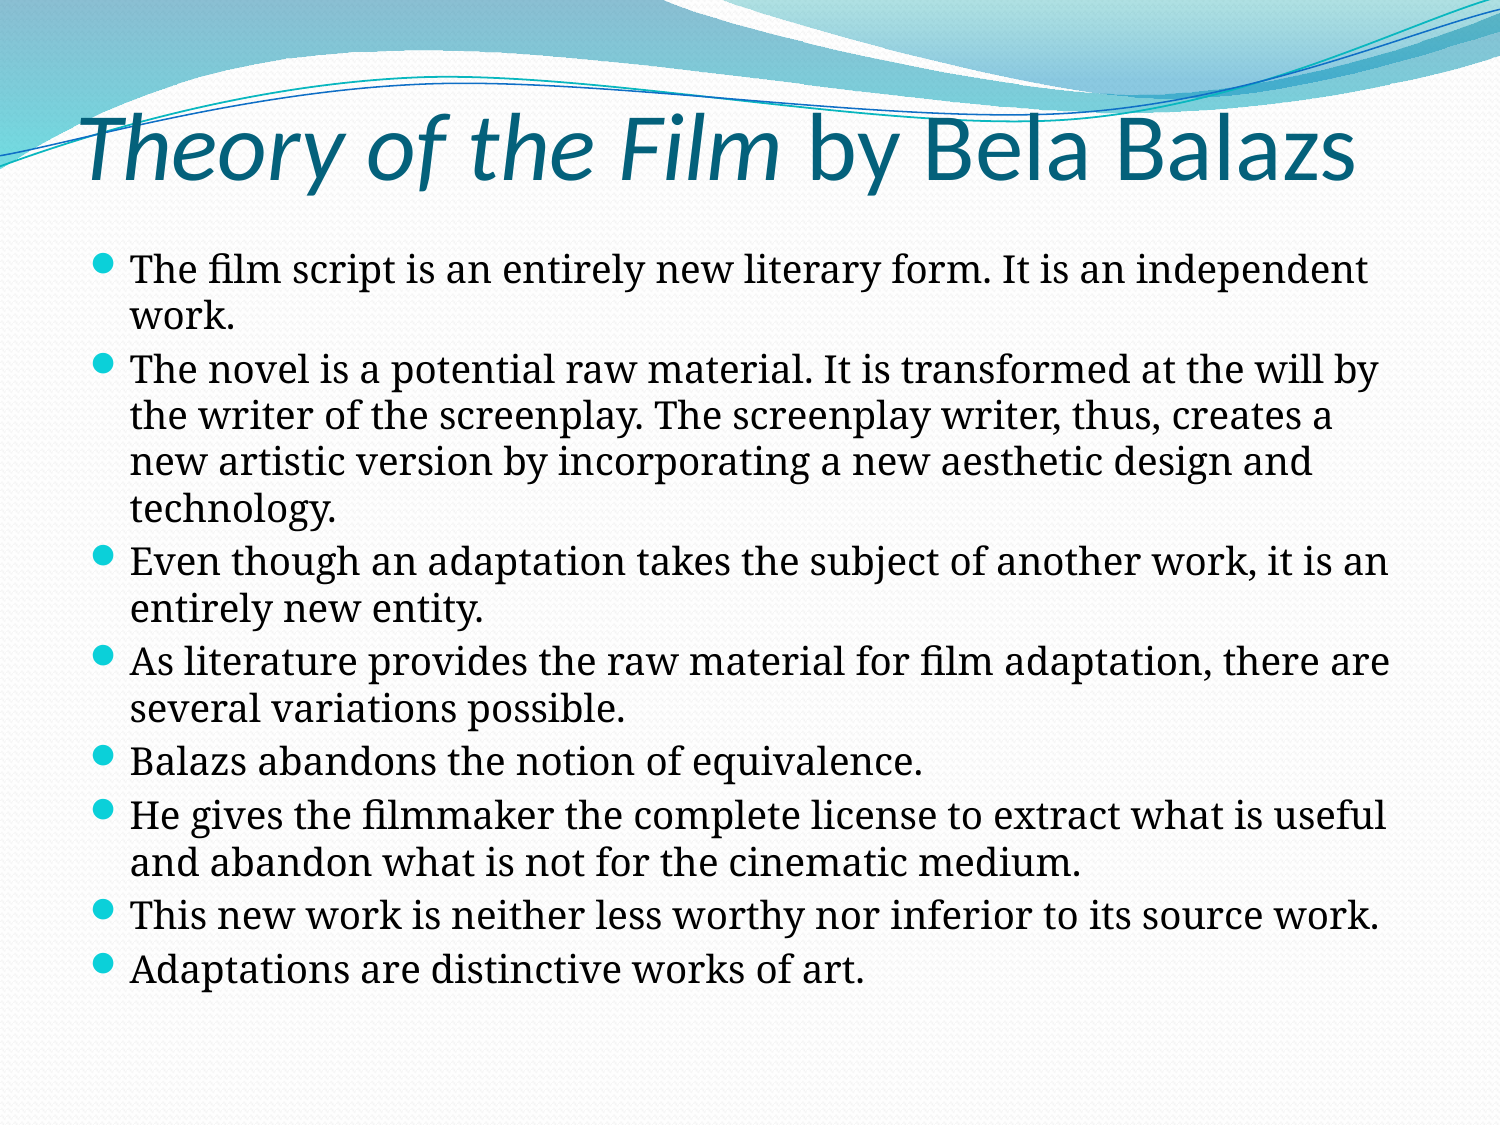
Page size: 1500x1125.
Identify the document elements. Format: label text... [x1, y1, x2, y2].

title Theory of the Film by Bela Balazs [75, 75, 1425, 200]
list The film script is an entirely new literary form. It is an independent work. The novel is a potential raw material. It is transformed at the will by the writer of the screenplay. The screenplay writer, thus, creates a new artistic version by incorporating a new aesthetic design and technology. Even though an adaptation takes the subject of another work, it is an entirely new entity. As literature provides the raw material for film adaptation, there are several variations possible. Balazs abandons the notion of equivalence. He gives the filmmaker the complete license to extract what is useful and abandon what is not for the cinematic medium. This new work is neither less worthy nor inferior to its source work. Adaptations are distinctive works of art. [75, 237, 1425, 1013]
